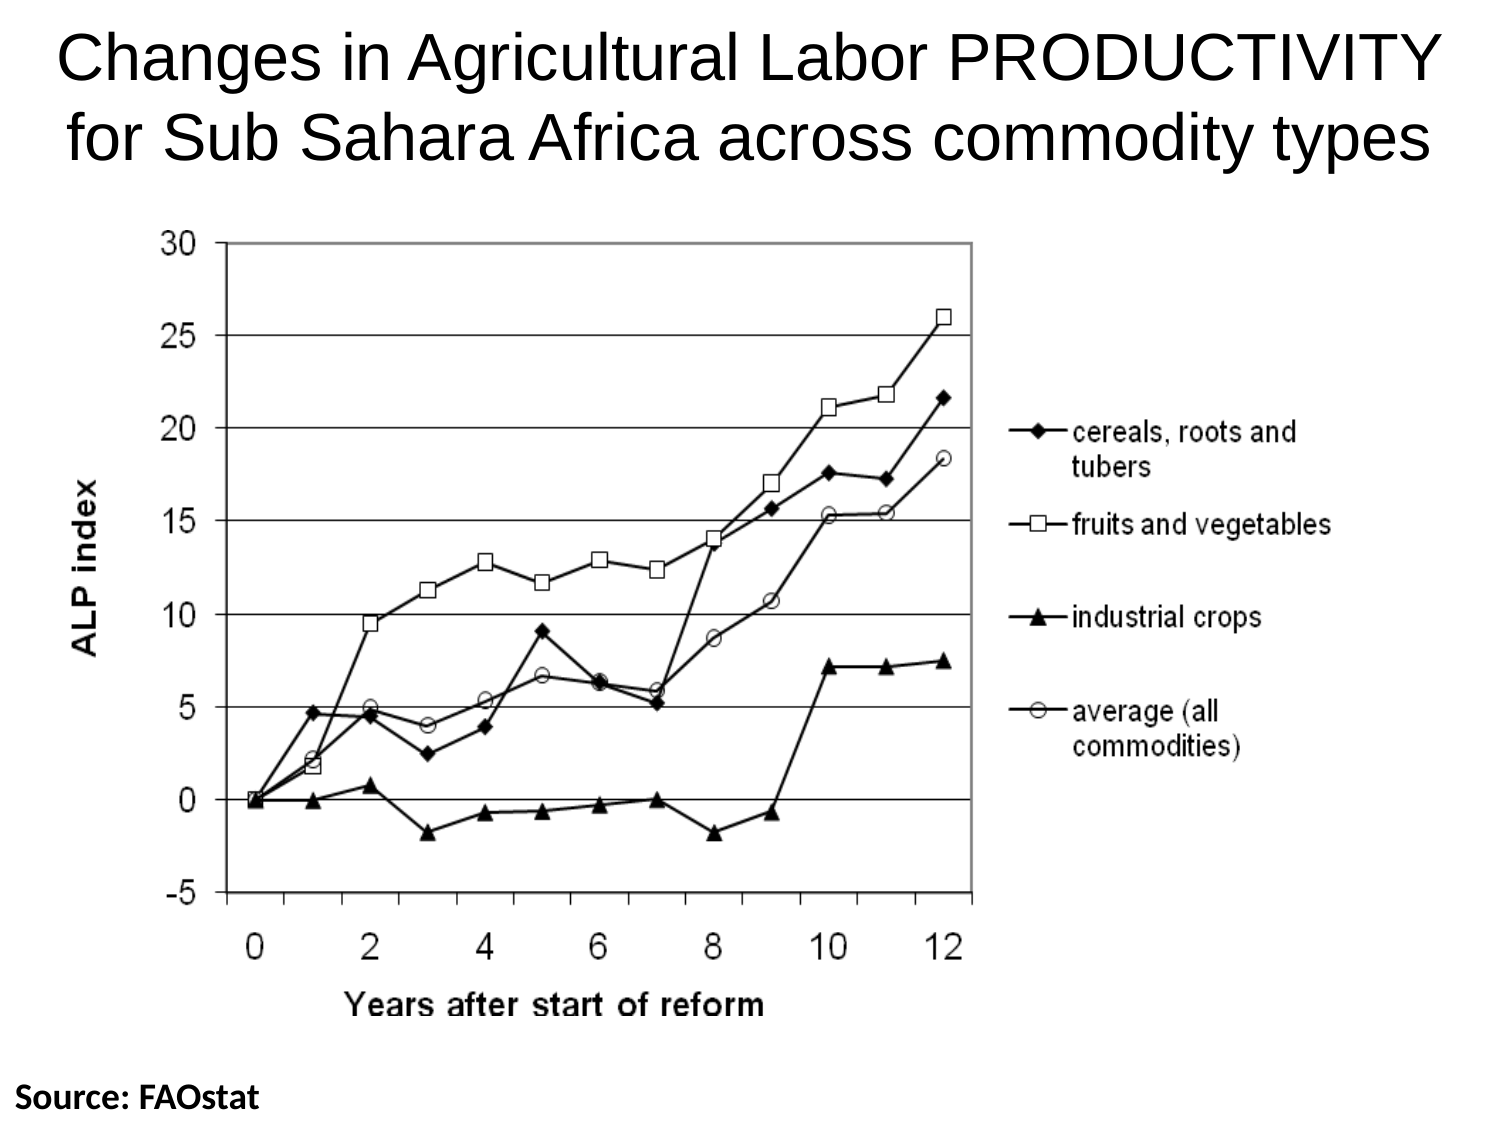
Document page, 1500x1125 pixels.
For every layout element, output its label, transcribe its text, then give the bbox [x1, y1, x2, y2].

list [29, 160, 1400, 1071]
title Changes in Agricultural Labor PRODUCTIVITY for Sub Sahara Africa across commodity types [0, 0, 1500, 188]
text_box Source: FAOstat [0, 1064, 703, 1124]
